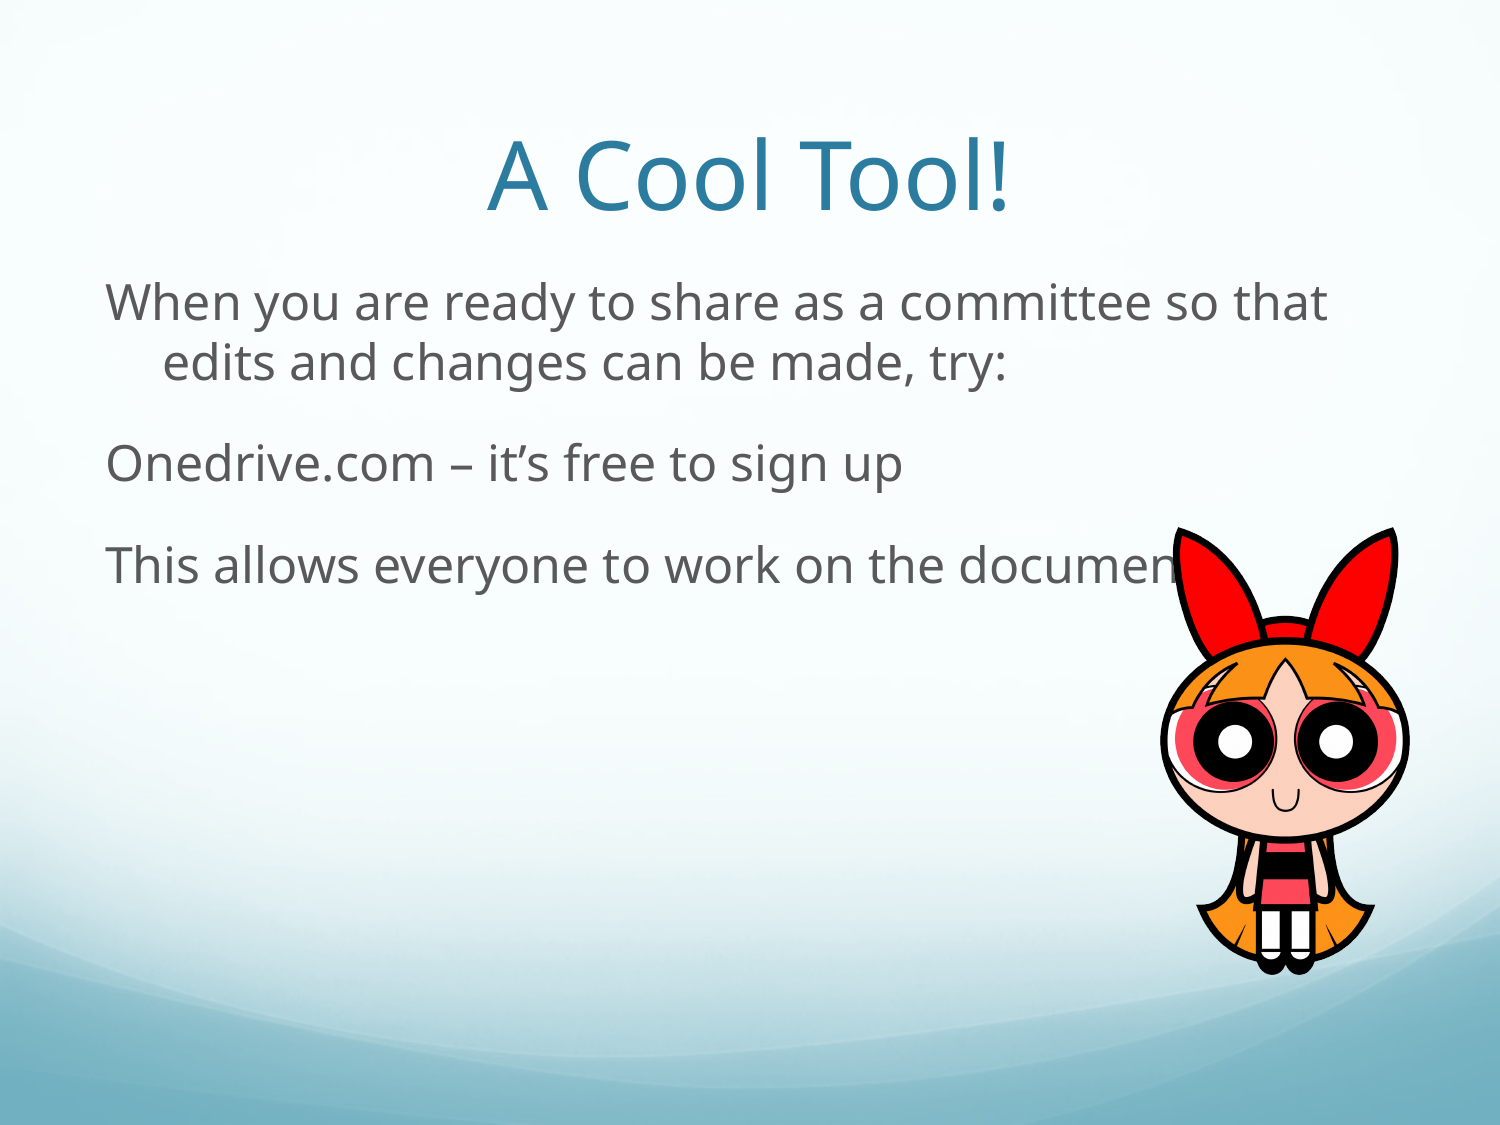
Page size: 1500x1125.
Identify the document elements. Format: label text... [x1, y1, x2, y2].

title A Cool Tool! [90, 17, 1410, 237]
picture [1159, 526, 1410, 976]
list When you are ready to share as a committee so that edits and changes can be made, try: Onedrive.com – it’s free to sign up This allows everyone to work on the document [90, 262, 1410, 975]
